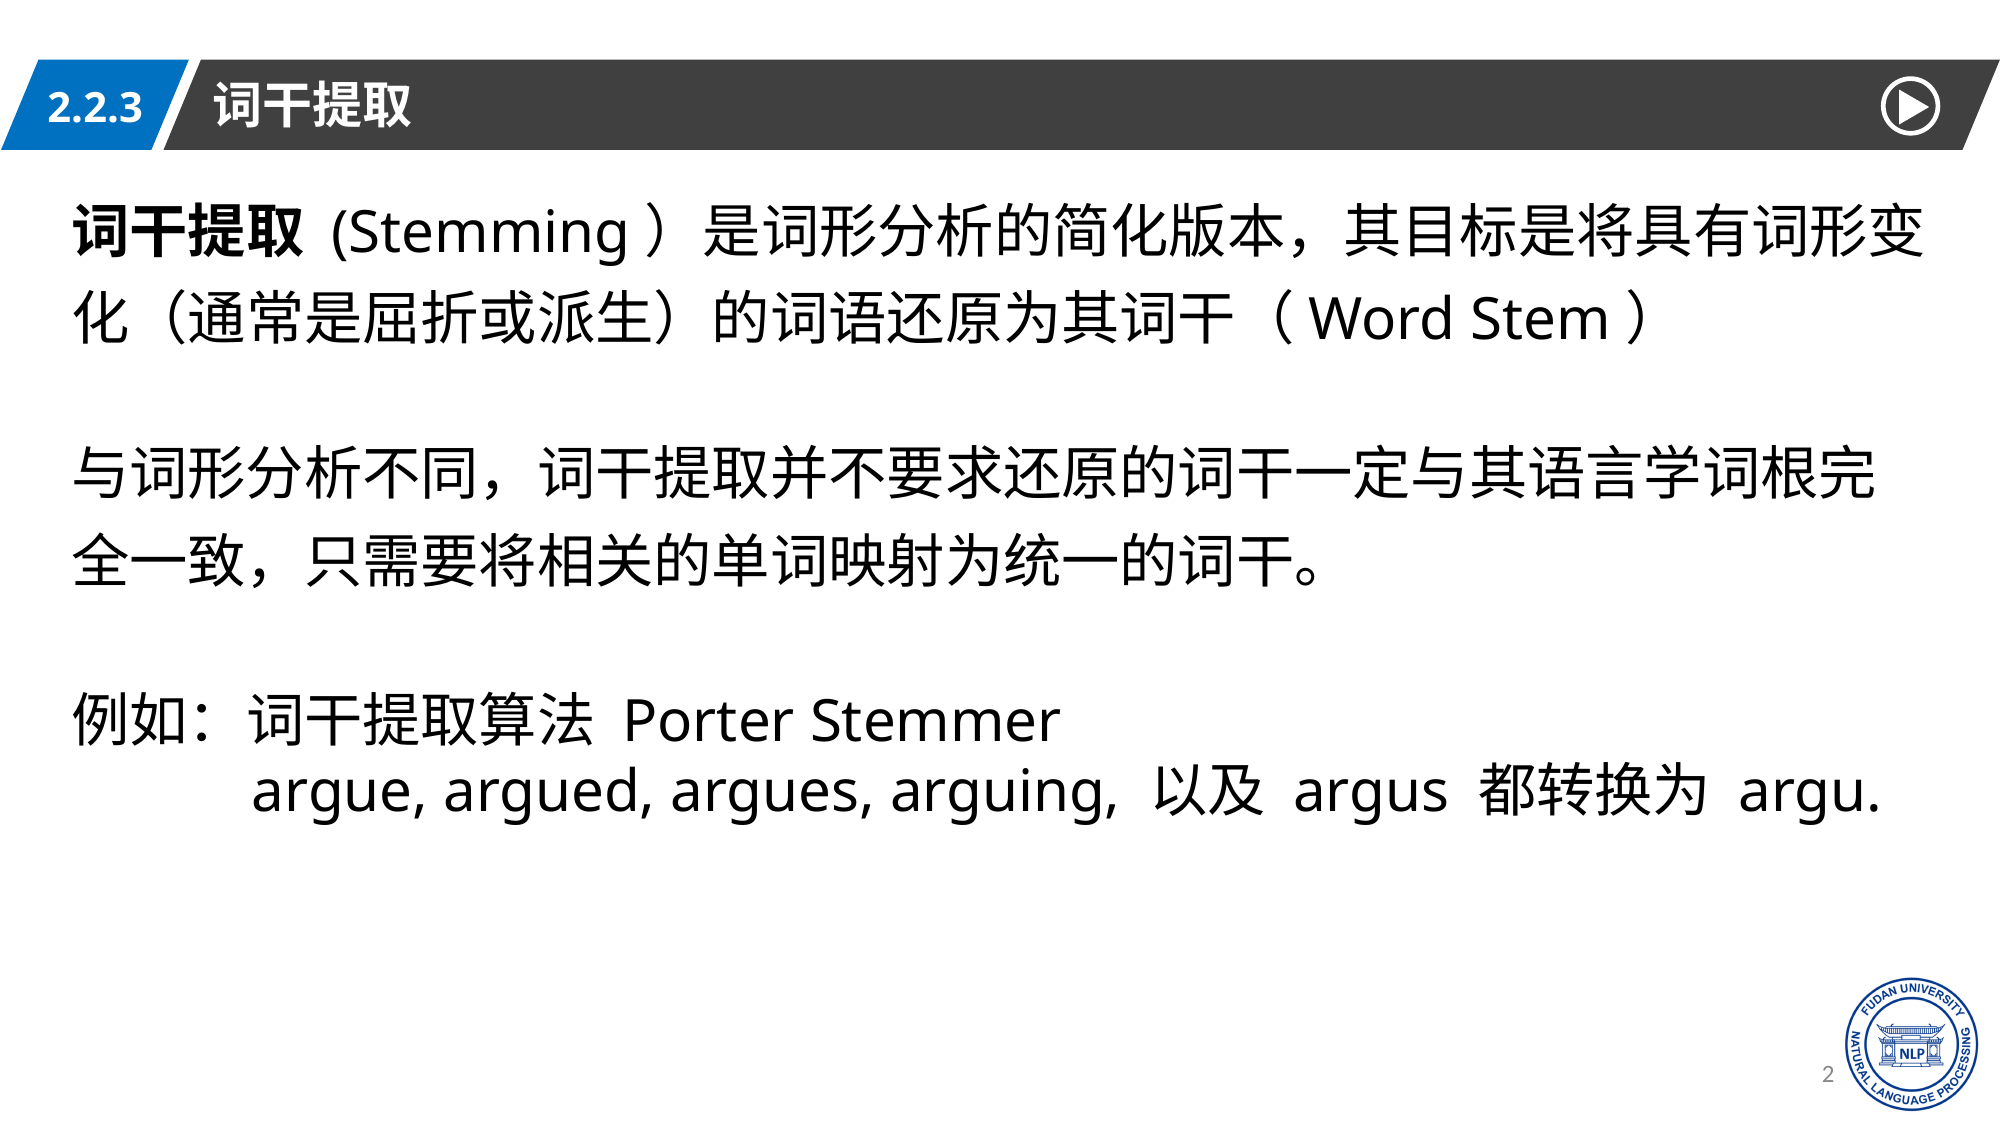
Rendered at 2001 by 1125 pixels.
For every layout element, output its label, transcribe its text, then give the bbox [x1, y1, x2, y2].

text_box [1, 89, 157, 150]
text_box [1883, 78, 1939, 134]
text_box 2.2.3 [26, 73, 164, 138]
text_box [32, 59, 189, 120]
picture [1834, 972, 1985, 1117]
text_box 词干提取 [198, 66, 428, 142]
text_box 例如：词干提取算法 Porter Stemmer argue, argued, argues, arguing, 以及 argus 都转换为 argu. [56, 676, 1913, 921]
text_box 词干提取 (Stemming）是词形分析的简化版本，其目标是将具有词形变化（通常是屈折或派生）的词语还原为其词干（Word Stem） [56, 168, 1944, 359]
text_box 与词形分析不同，词干提取并不要求还原的词干一定与其语言学词根完全一致，只需要将相关的单词映射为统一的词干。 [56, 411, 1930, 602]
text_box [163, 59, 2000, 150]
slide_number 28 [1412, 1042, 1863, 1103]
